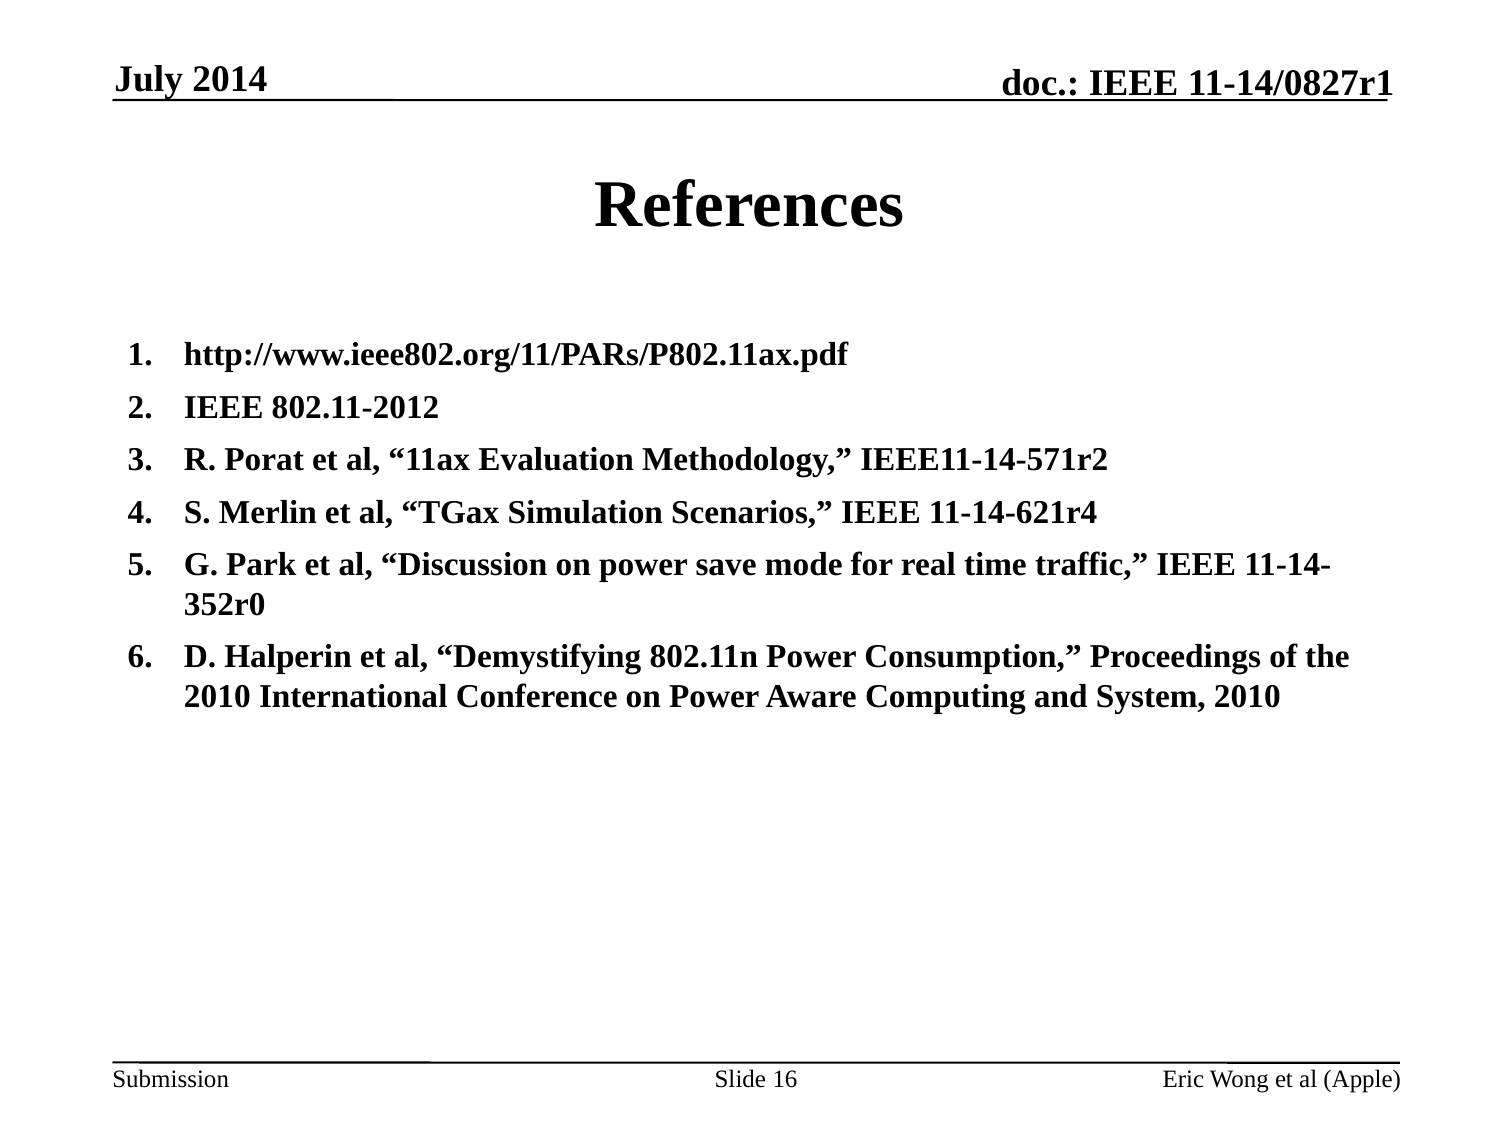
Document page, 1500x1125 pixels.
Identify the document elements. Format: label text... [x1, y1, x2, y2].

footer Eric Wong et al (Apple) [878, 1061, 1402, 1093]
list http://www.ieee802.org/11/PARs/P802.11ax.pdf IEEE 802.11-2012 R. Porat et al, “11ax Evaluation Methodology,” IEEE11-14-571r2 S. Merlin et al, “TGax Simulation Scenarios,” IEEE 11-14-621r4 G. Park et al, “Discussion on power save mode for real time traffic,” IEEE 11-14-352r0 D. Halperin et al, “Demystifying 802.11n Power Consumption,” Proceedings of the 2010 International Conference on Power Aware Computing and System, 2010 [112, 324, 1388, 1000]
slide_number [114, 54, 423, 100]
slide_number Slide 16 [712, 1061, 800, 1123]
title References [112, 112, 1388, 288]
